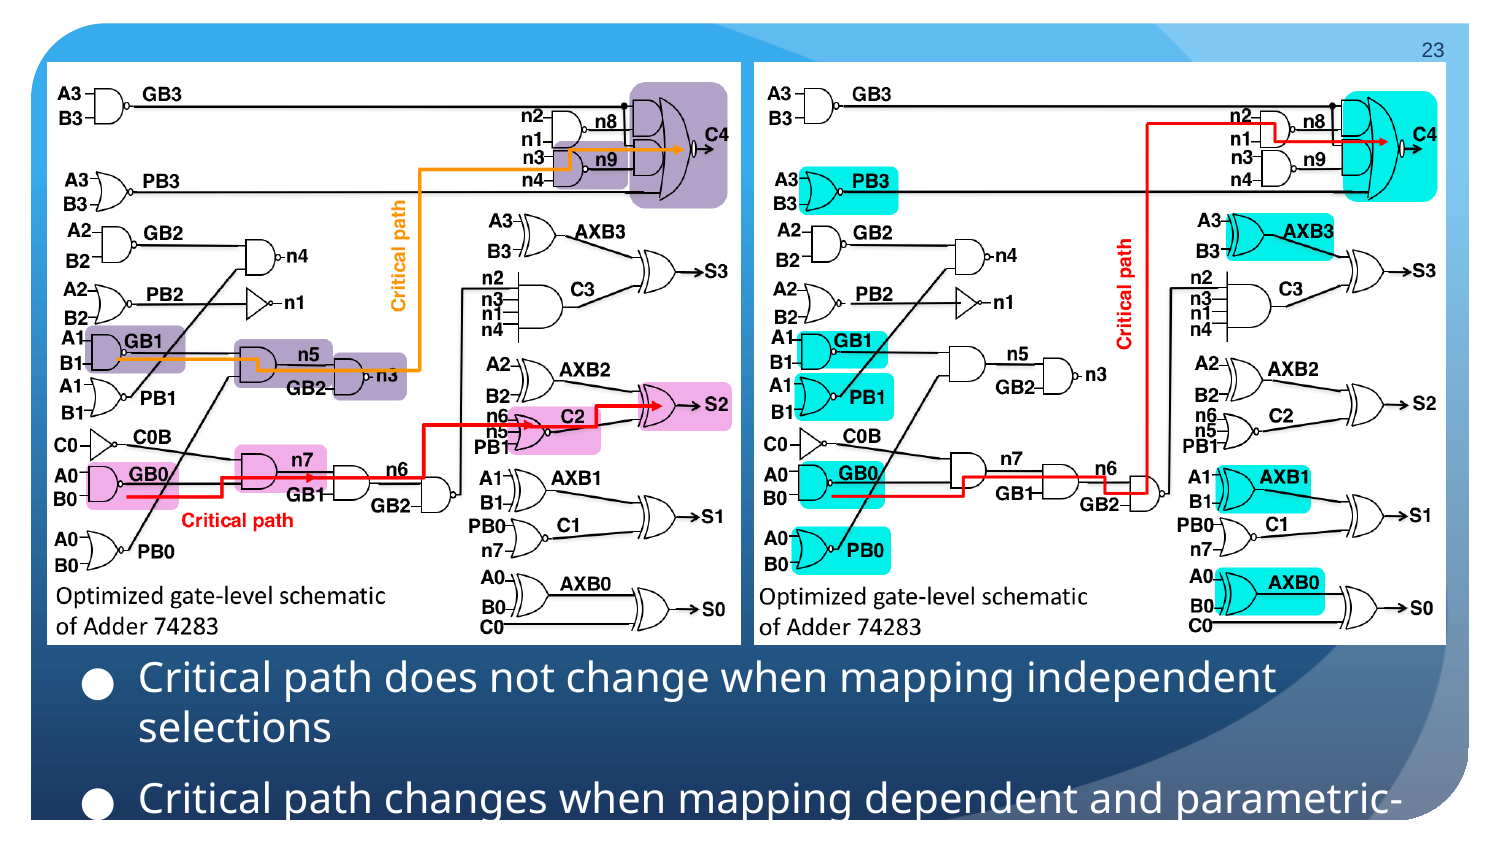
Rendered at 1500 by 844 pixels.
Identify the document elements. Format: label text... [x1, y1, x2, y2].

list Critical path does not change when mapping independent selections Critical path changes when mapping dependent and parametric-aware dependent selections [47, 642, 1446, 743]
slide_number 23 [1378, 27, 1460, 72]
picture [24, 22, 1473, 821]
